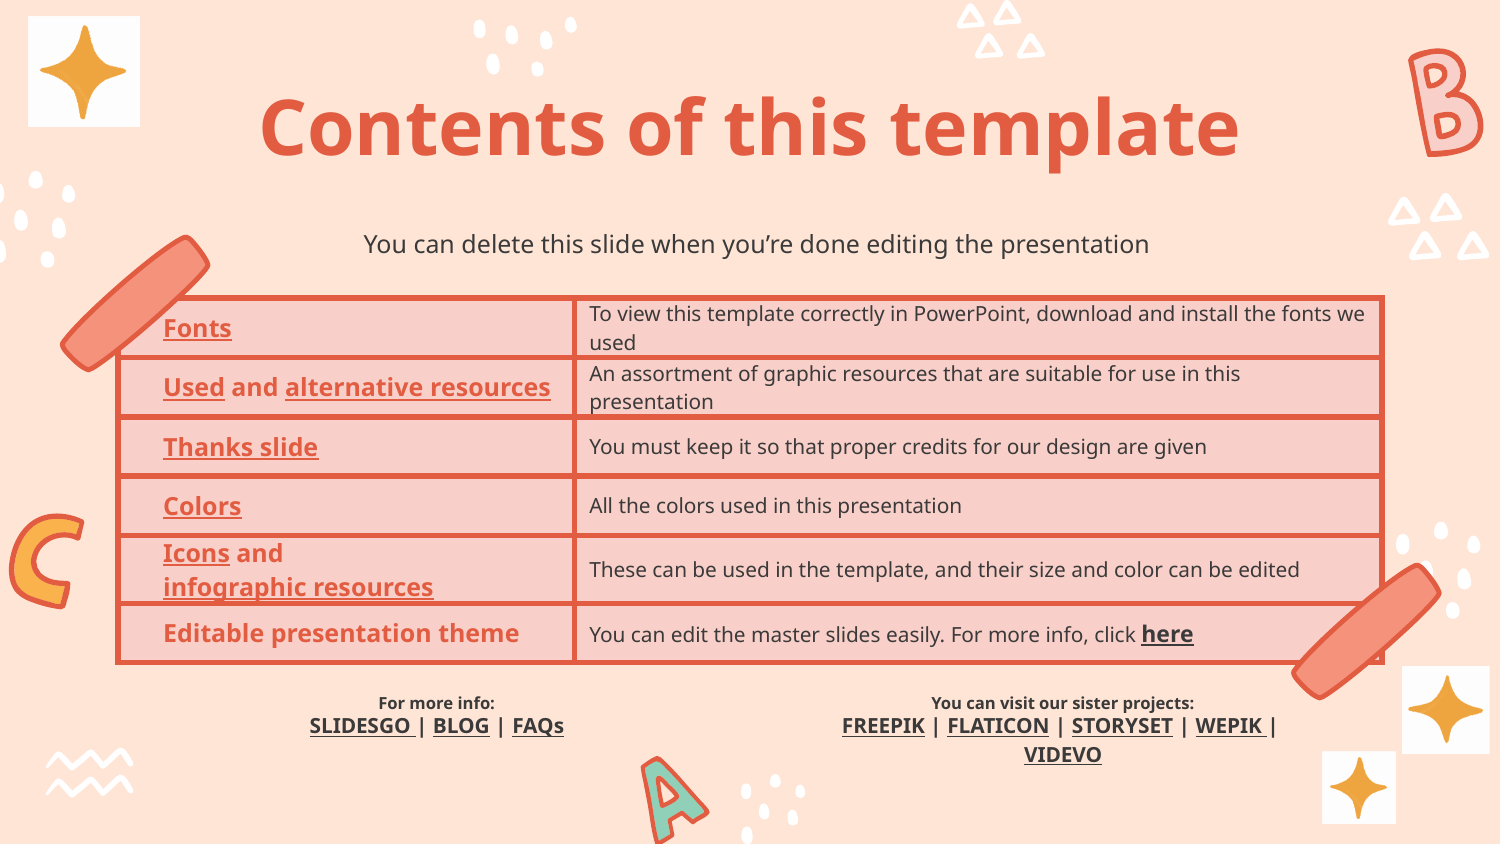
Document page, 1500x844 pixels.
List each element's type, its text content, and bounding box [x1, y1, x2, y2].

title Contents of this template [117, 63, 1384, 179]
text_box You can delete this slide when you’re done editing the presentation [118, 214, 1382, 275]
picture [29, 17, 140, 127]
table_cell Used and alternative resources [121, 360, 572, 414]
table_cell You must keep it so that proper credits for our design are given [577, 420, 1379, 473]
table_cell Icons and infographic resources [121, 538, 572, 601]
table_cell You can edit the master slides easily. For more info, click here [577, 606, 1358, 660]
picture [1323, 752, 1396, 824]
table_cell Thanks slide [121, 420, 572, 473]
table_cell Colors [121, 479, 572, 533]
text_box [1293, 565, 1440, 698]
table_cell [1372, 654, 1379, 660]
table_cell Editable presentation theme [121, 606, 572, 660]
table_header Fonts [121, 301, 572, 355]
table_cell These can be used in the template, and their size and color can be edited [577, 538, 1379, 601]
text_box For more info: SLIDESGO | BLOG | FAQs [167, 678, 707, 754]
text_box You can visit our sister projects: FREEPIK | FLATICON | STORYSET | WEPIK | VIDEVO [793, 678, 1333, 754]
table_cell All the colors used in this presentation [577, 479, 1379, 533]
text_box [62, 237, 208, 370]
table_cell An assortment of graphic resources that are suitable for use in this presentation [577, 360, 1379, 414]
table_header To view this template correctly in PowerPoint, download and install the fonts we used [577, 301, 1379, 355]
picture [1402, 666, 1490, 754]
